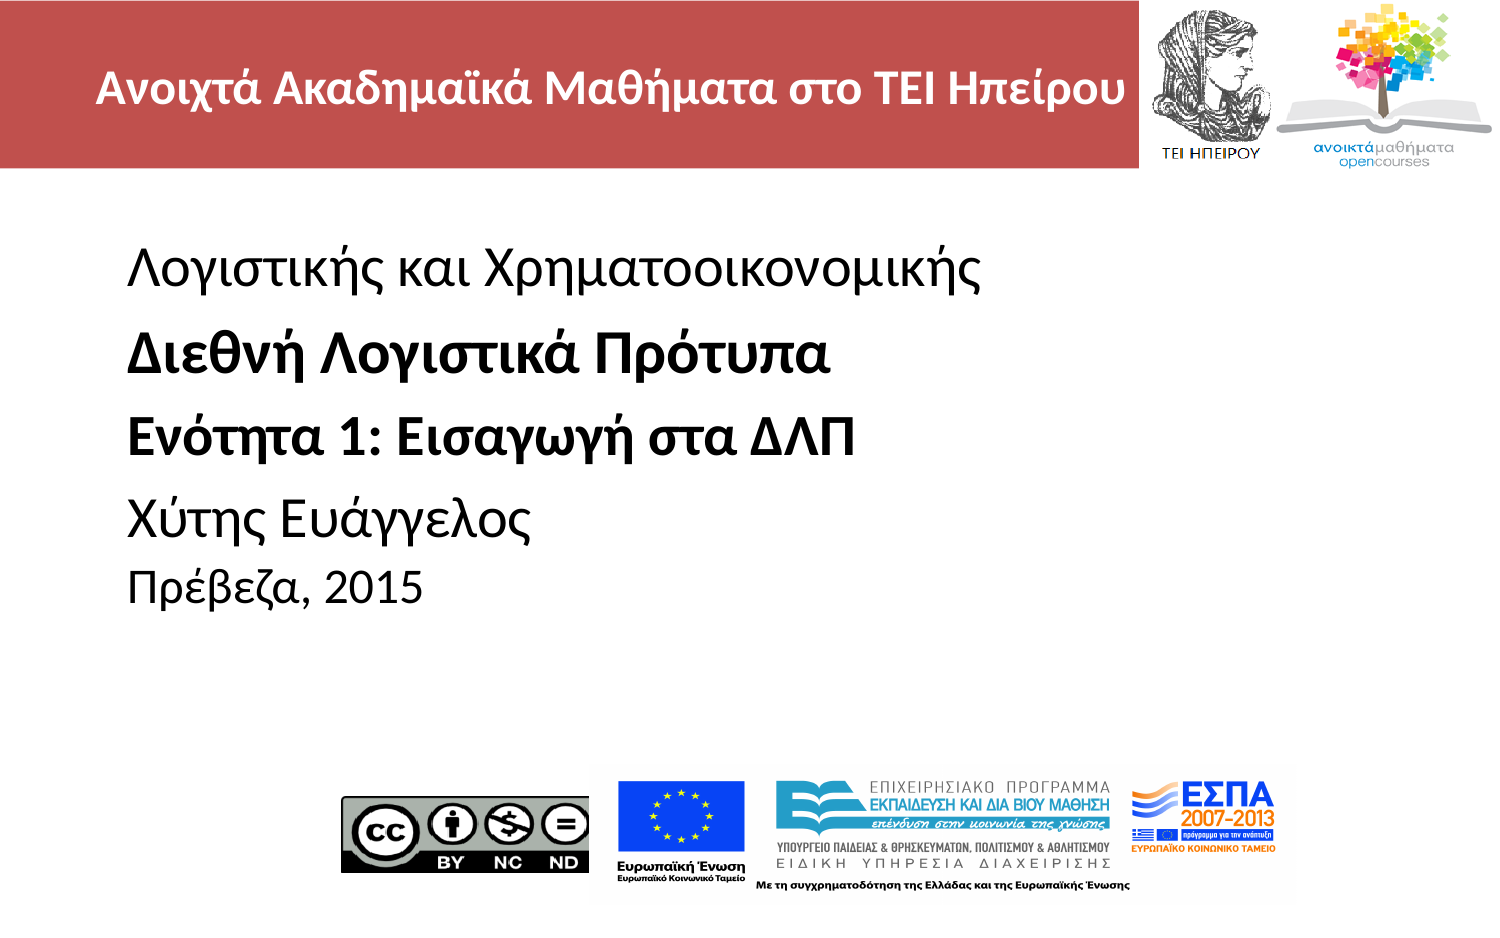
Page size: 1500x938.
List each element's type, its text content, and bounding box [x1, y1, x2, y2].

text_box Ανοιχτά Ακαδημαϊκά Μαθήματα στο ΤΕΙ Ηπείρου [0, 0, 1137, 169]
picture [341, 764, 1297, 905]
picture [1139, 0, 1500, 170]
subtitle Λογιστικής και Χρηματοοικονομικής Διεθνή Λογιστικά Πρότυπα Ενότητα 1: Εισαγωγή στα ΔΛΠ Χύτης Ευάγγελος Πρέβεζα, 2015 [112, 220, 1388, 664]
